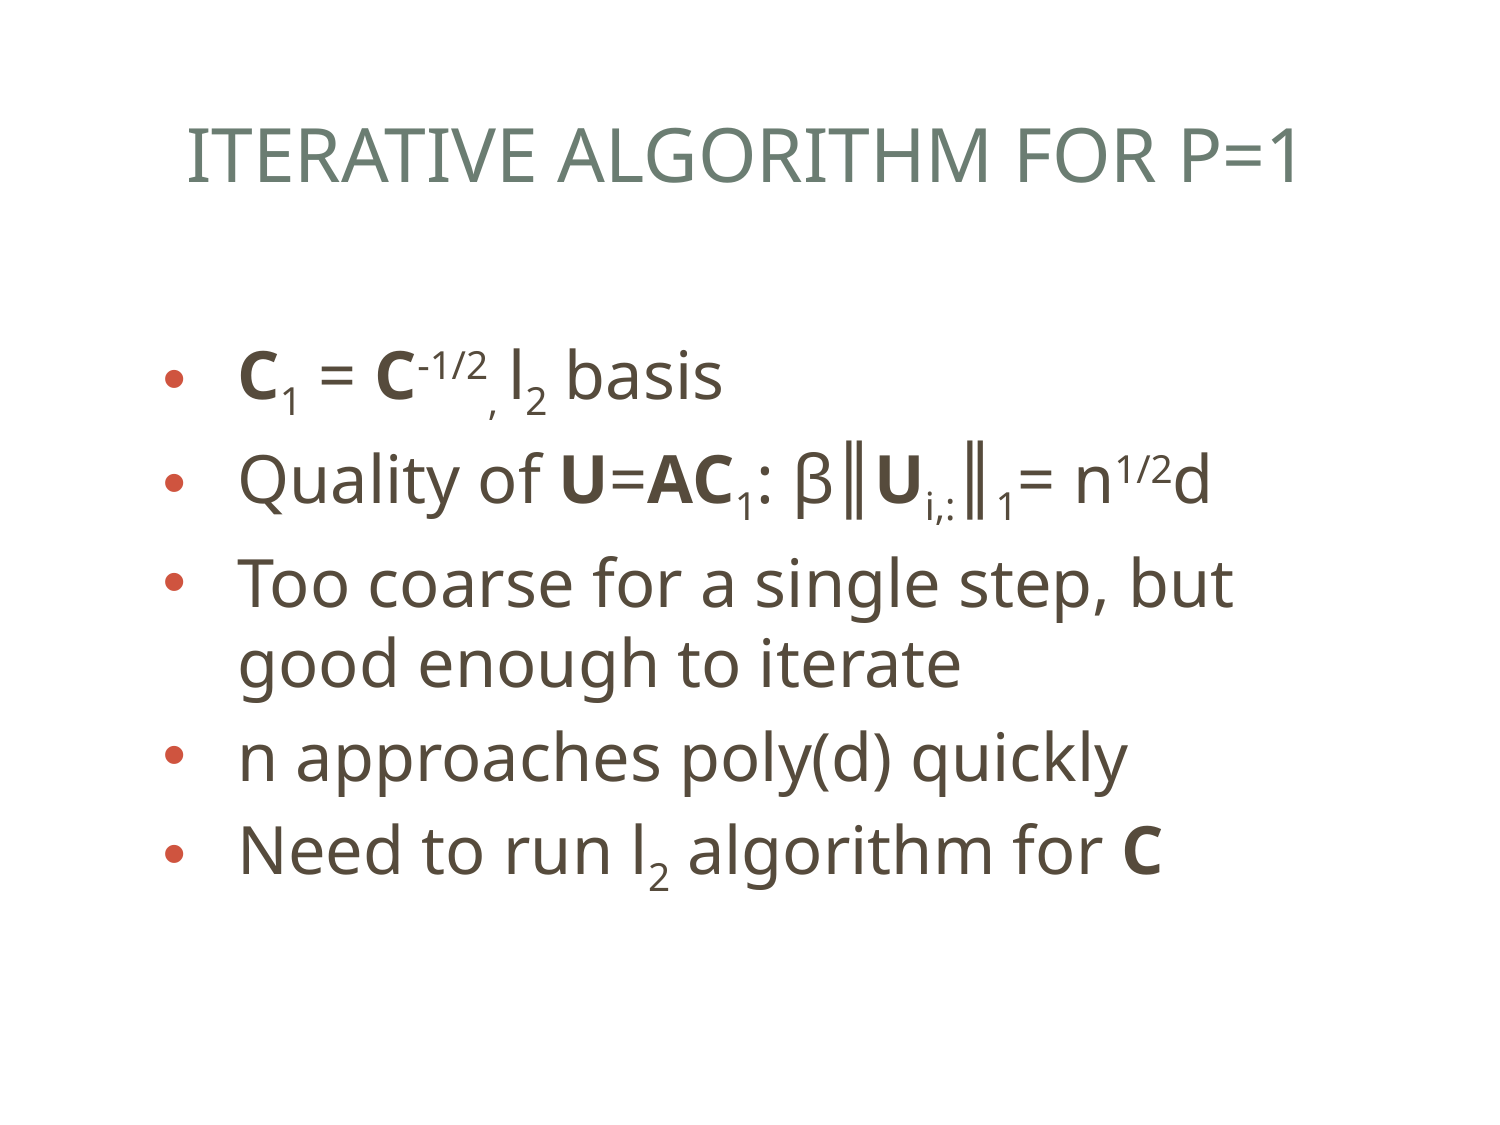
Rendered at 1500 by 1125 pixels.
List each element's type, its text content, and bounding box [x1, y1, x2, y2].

text_box C1 = C-1/2, l2 basis Quality of U=AC1: β║Ui,:║1= n1/2d Too coarse for a single step, but good enough to iterate n approaches poly(d) quickly Need to run l2 algorithm for C [147, 324, 1348, 900]
title Iterative Algorithm for p=1 [69, 66, 1425, 238]
